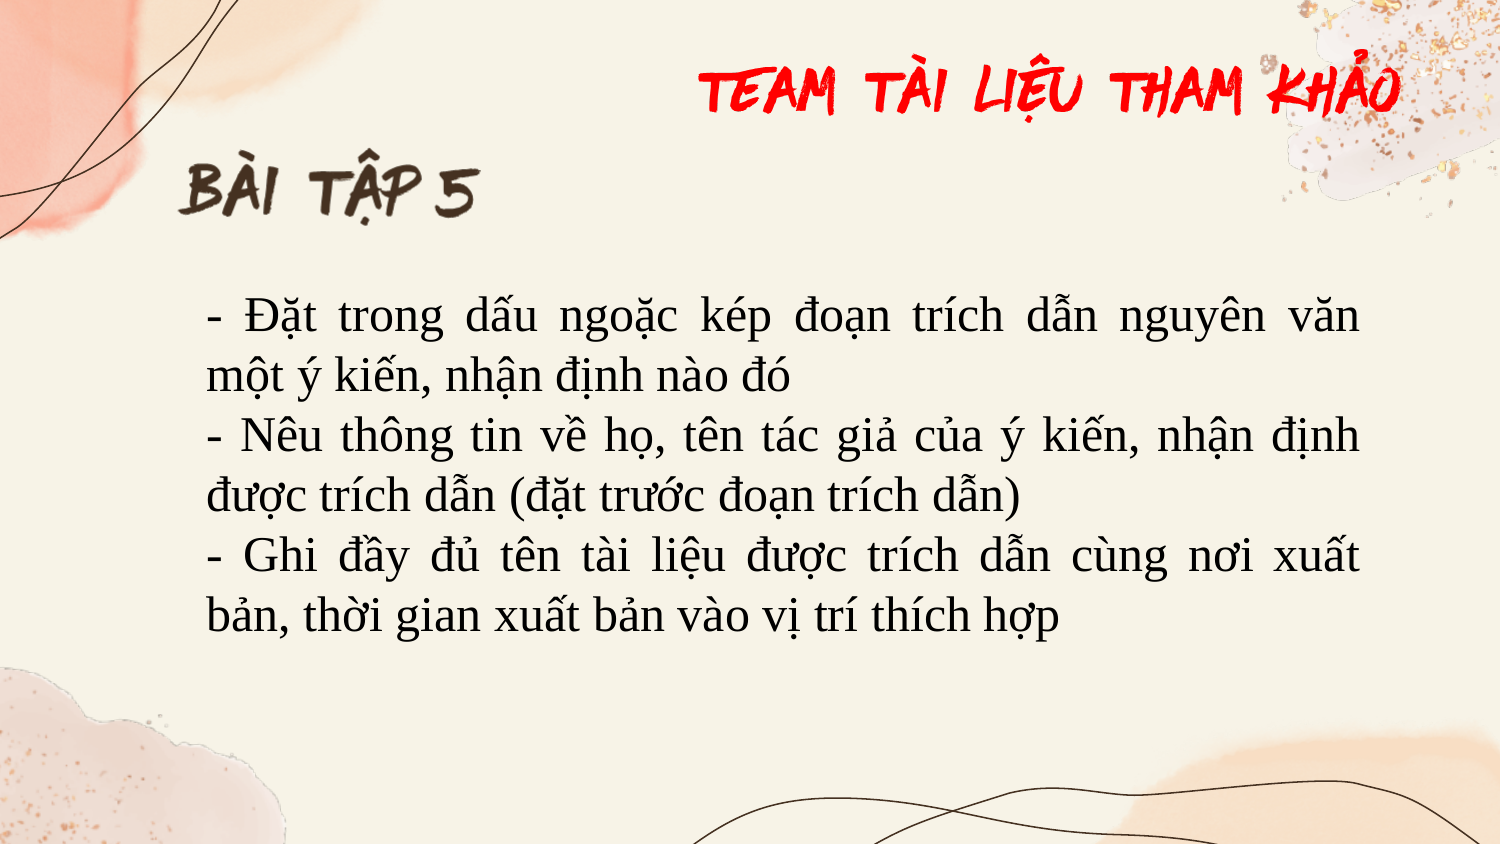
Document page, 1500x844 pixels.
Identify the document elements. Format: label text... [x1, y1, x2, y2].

picture [1000, 713, 1500, 844]
picture [0, 649, 287, 844]
picture [657, 25, 1464, 166]
picture [0, 0, 578, 275]
text_box - Đặt trong dấu ngoặc kép đoạn trích dẫn nguyên văn một ý kiến, nhận định nào đó - Nêu thông tin về họ, tên tác giả của ý kiến, nhận định được trích dẫn (đặt trước đoạn trích dẫn) - Ghi đầy đủ tên tài liệu được trích dẫn cùng nơi xuất bản, thời gian xuất bản vào vị trí thích hợp [191, 273, 1377, 649]
picture [1000, 782, 1476, 844]
picture [1000, 822, 1204, 844]
